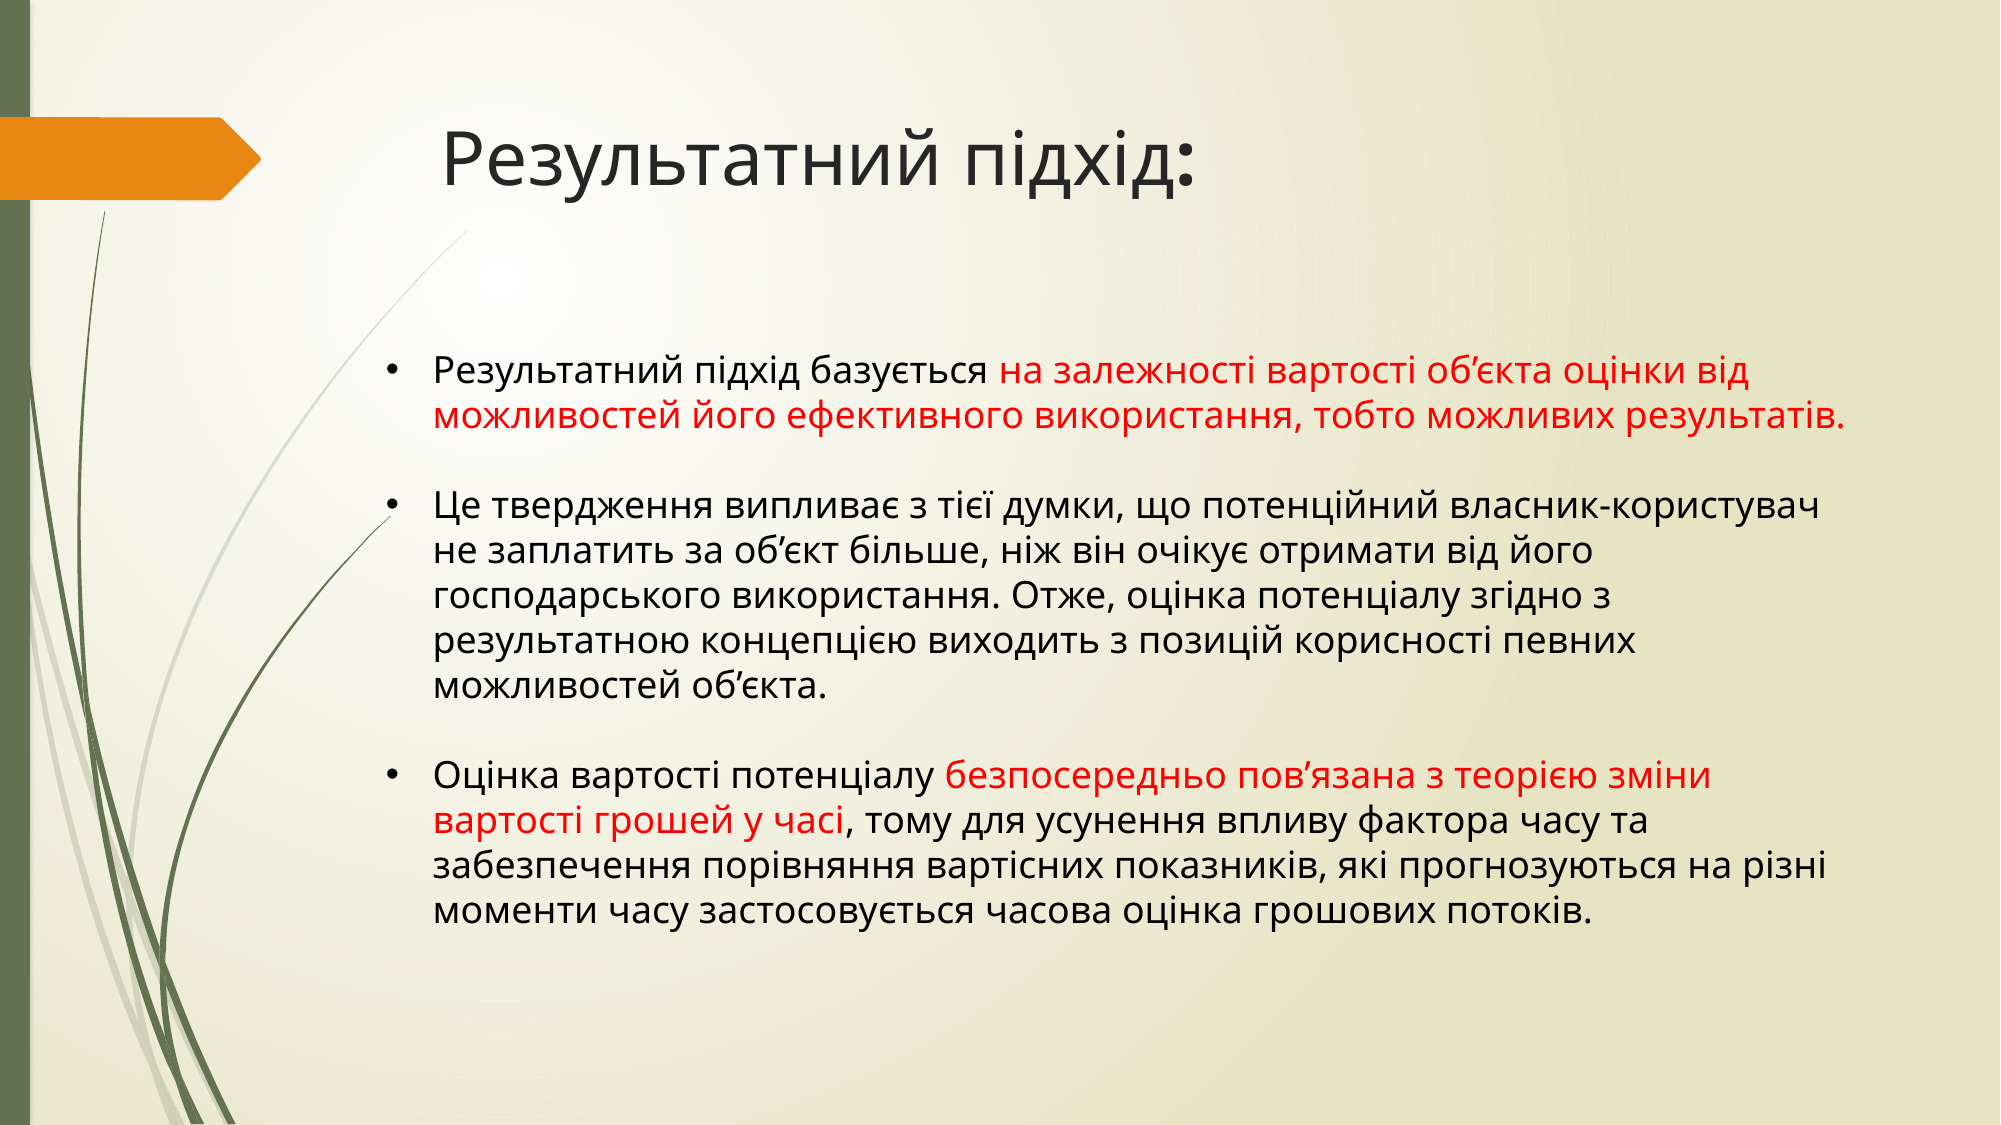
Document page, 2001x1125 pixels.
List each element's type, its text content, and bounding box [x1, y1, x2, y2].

text_box Результатний підхід базується на залежності вартості об’єкта оцінки від можливостей його ефективного використання, тобто можливих результатів. Це твердження випливає з тієї думки, що потенційний власник-користувач не заплатить за об’єкт більше, ніж він очікує отримати від його господарського використання. Отже, оцінка потенціалу згідно з результатною концепцією виходить з позицій корисності певних можливостей об’єкта. Оцінка вартості потенціалу безпосередньо пов’язана з теорією зміни вартості грошей у часі, тому для усунення впливу фактора часу та забезпечення порівняння вартісних показників, які прогнозуються на різні моменти часу застосовується часова оцінка грошових потоків. [371, 338, 1866, 938]
title Результатний підхід: [425, 102, 1888, 313]
text_box [597, 128, 2000, 204]
